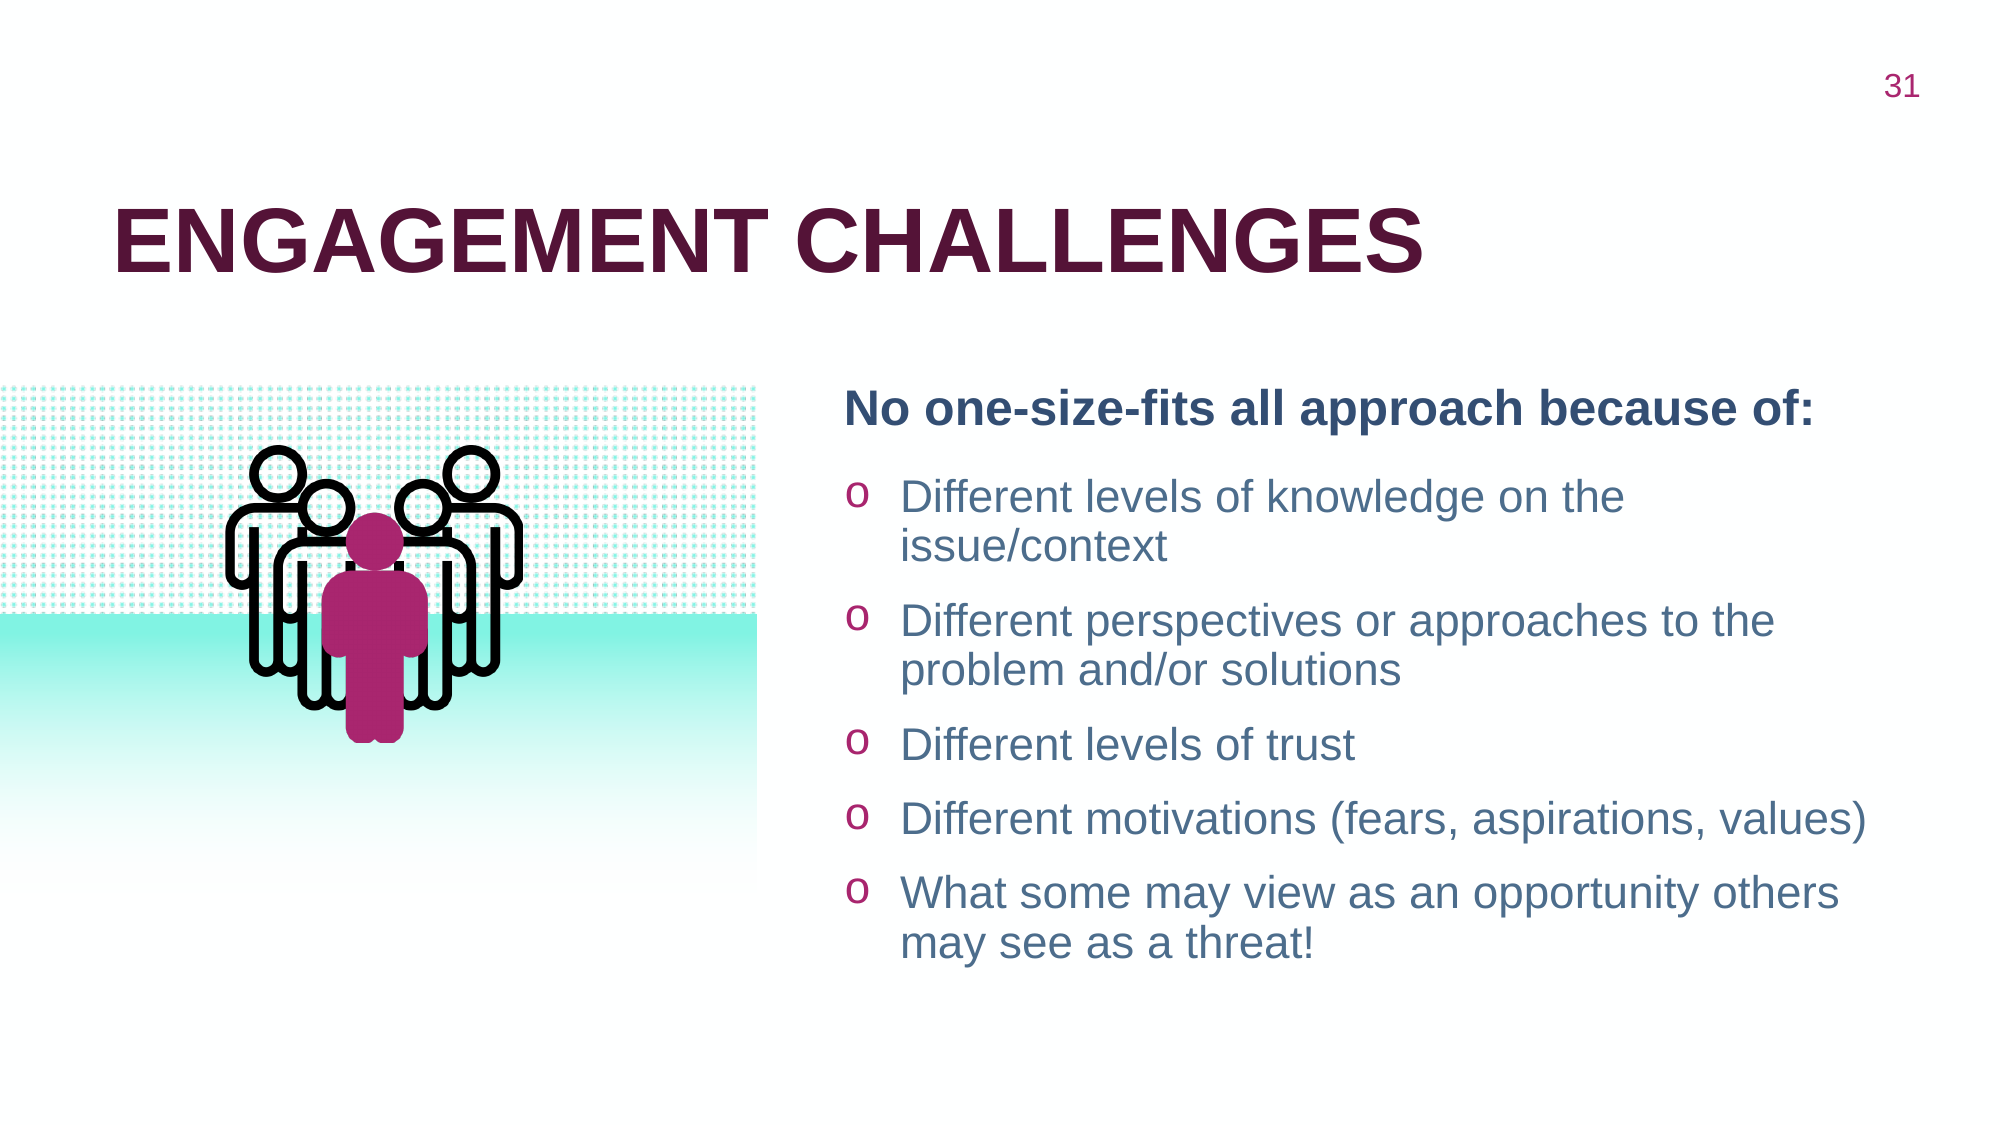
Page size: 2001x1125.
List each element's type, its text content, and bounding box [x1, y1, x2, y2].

text_box [0, 619, 757, 894]
text_box No one-size-fits all approach because of: Different levels of knowledge on the issue/context Different perspectives or approaches to the problem and/or solutions Different levels of trust Different motivations (fears, aspirations, values) What some may view as an opportunity others may see as a threat! [828, 368, 1907, 976]
text_box Engagement Challenges [97, 141, 1814, 329]
picture [0, 383, 757, 744]
